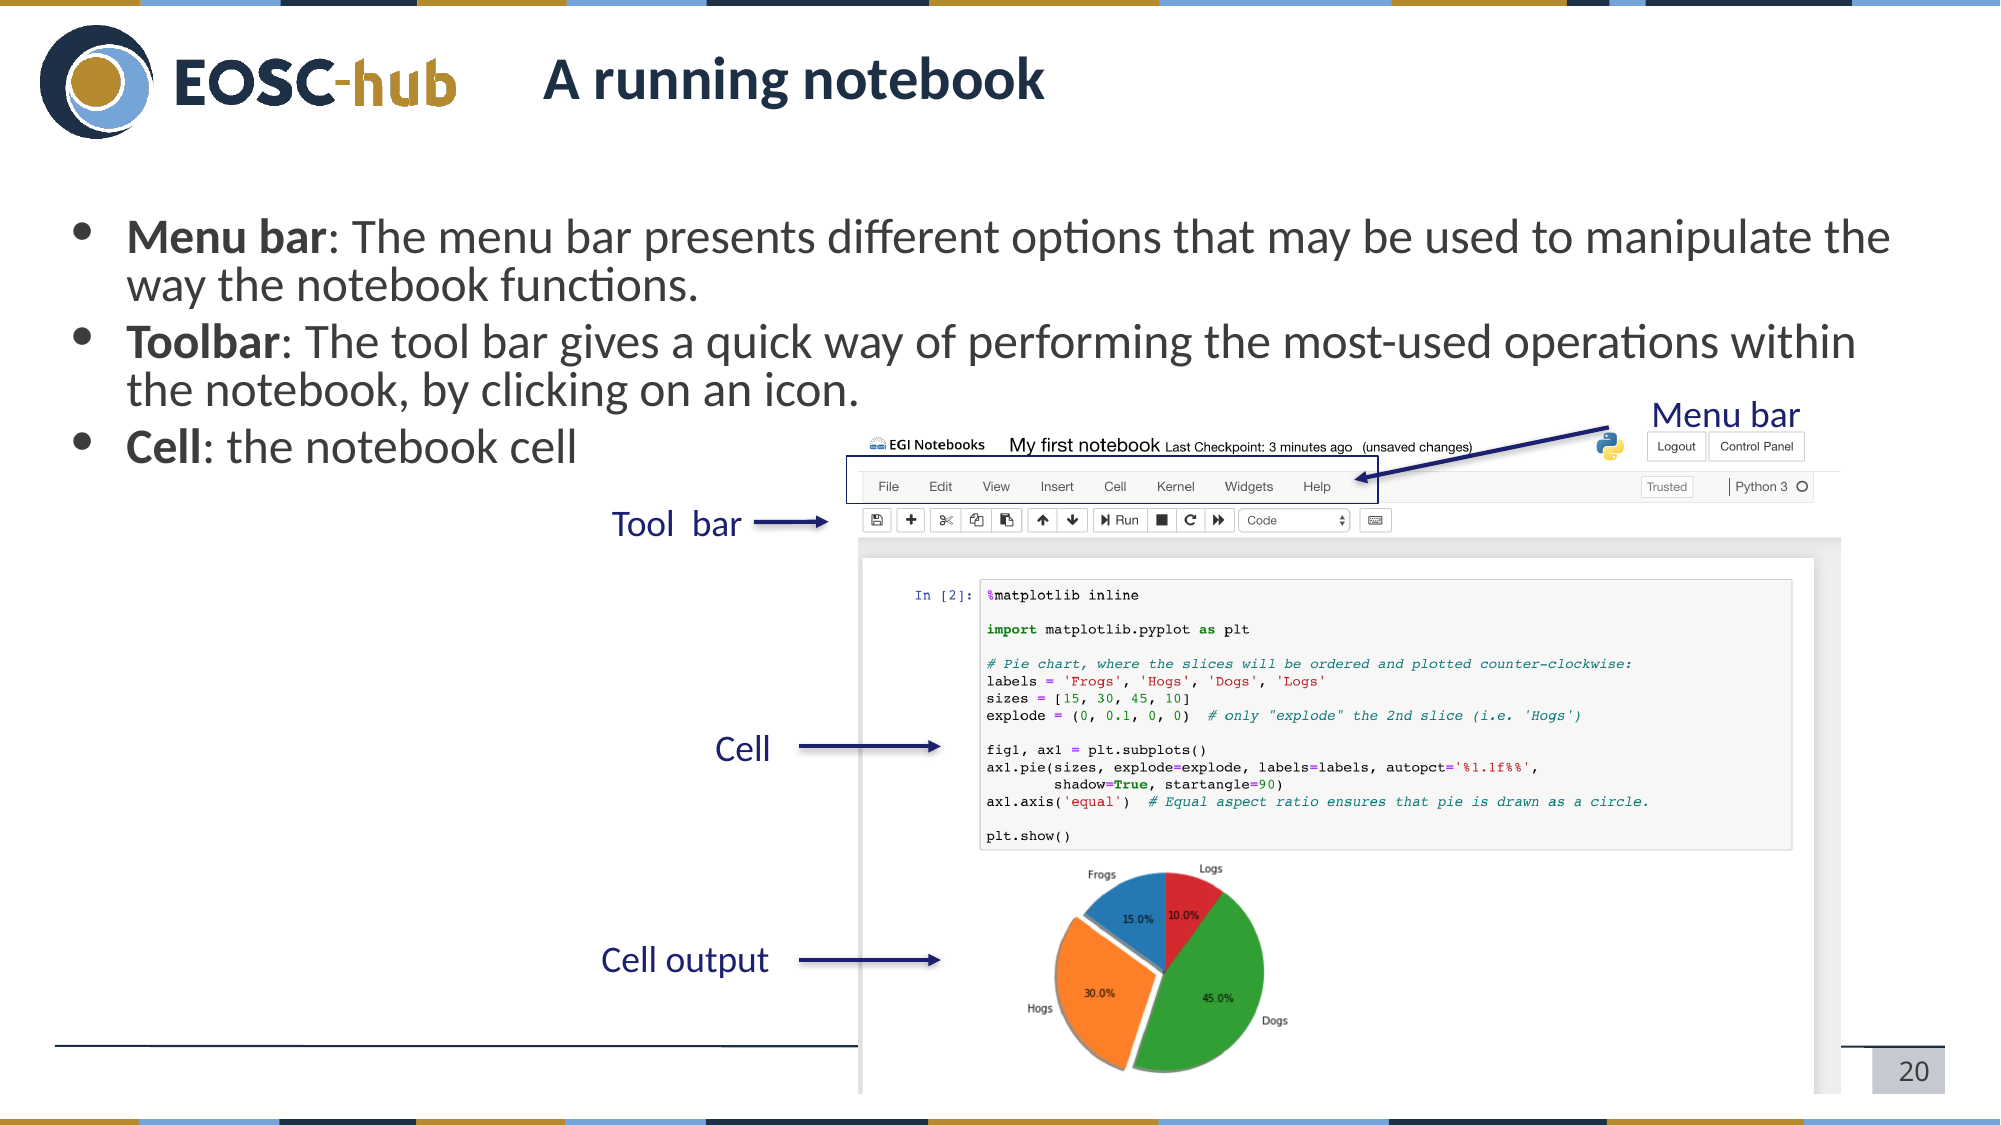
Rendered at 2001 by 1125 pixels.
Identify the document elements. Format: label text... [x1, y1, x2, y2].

text_box Cell output [586, 927, 788, 988]
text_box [1354, 427, 1610, 481]
title A running notebook [528, 30, 1946, 120]
text_box Cell [700, 715, 788, 776]
text_box Menu bar [1636, 382, 1869, 443]
picture [17, 19, 479, 144]
text_box Tool bar [596, 491, 829, 552]
slide_number ‹#› [1845, 1046, 1945, 1094]
picture [0, 1119, 2000, 1125]
picture [857, 426, 1841, 1095]
list Menu bar: The menu bar presents different options that may be used to manipulate the way the notebook functions. Toolbar: The tool bar gives a quick way of performing the most-used operations within the notebook, by clicking on an icon. Cell: the notebook cell [55, 208, 1945, 508]
text_box [846, 456, 852, 504]
